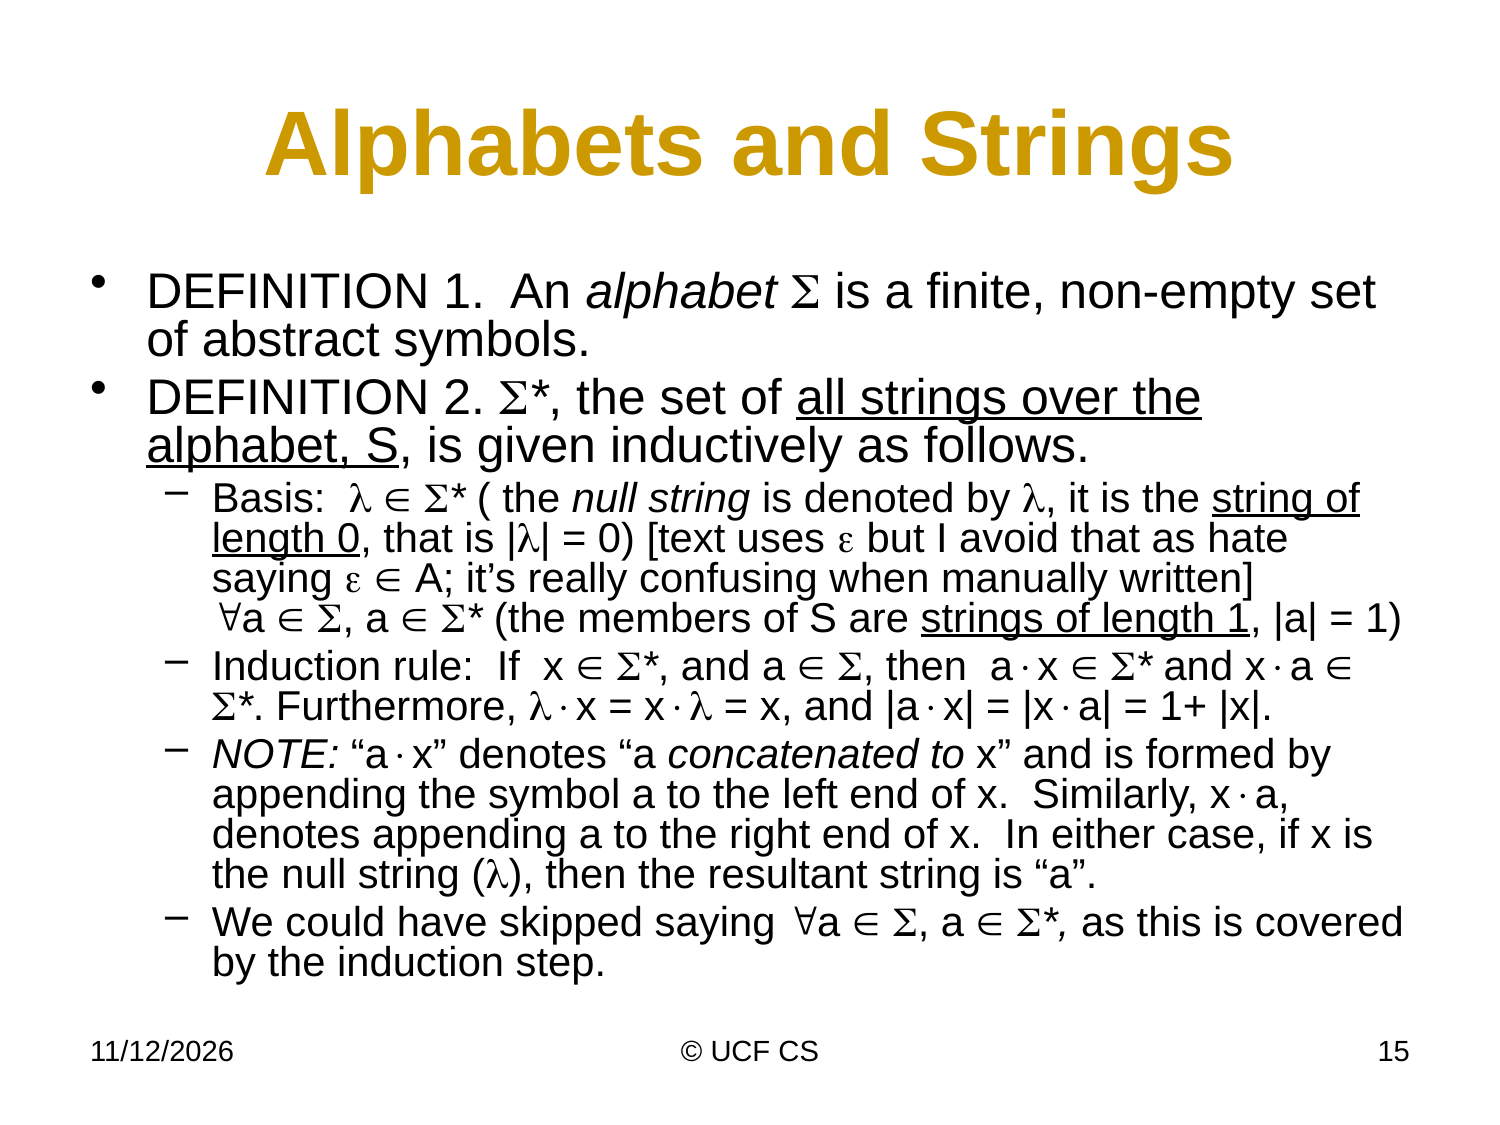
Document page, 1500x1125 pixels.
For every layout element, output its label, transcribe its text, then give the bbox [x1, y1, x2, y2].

slide_number 15 [1074, 1024, 1426, 1103]
title Alphabets and Strings [75, 45, 1425, 233]
footer © UCF CS [512, 1024, 988, 1103]
list DEFINITION 1. An alphabet  is a finite, non-empty set of abstract symbols. DEFINITION 2. *, the set of all strings over the alphabet, S, is given inductively as follows. Basis:   * ( the null string is denoted by , it is the string of length 0, that is || = 0) [text uses  but I avoid that as hate saying   A; it’s really confusing when manually written] a  , a  * (the members of S are strings of length 1, |a| = 1) Induction rule: If x  *, and a  , then ax  * and xa  *. Furthermore, x = x = x, and |ax| = |xa| = 1+ |x|. NOTE: “ax” denotes “a concatenated to x” and is formed by appending the symbol a to the left end of x. Similarly, xa, denotes appending a to the right end of x. In either case, if x is the null string (), then the resultant string is “a”. We could have skipped saying a  , a  *, as this is covered by the induction step. [75, 262, 1425, 1005]
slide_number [74, 1024, 426, 1103]
